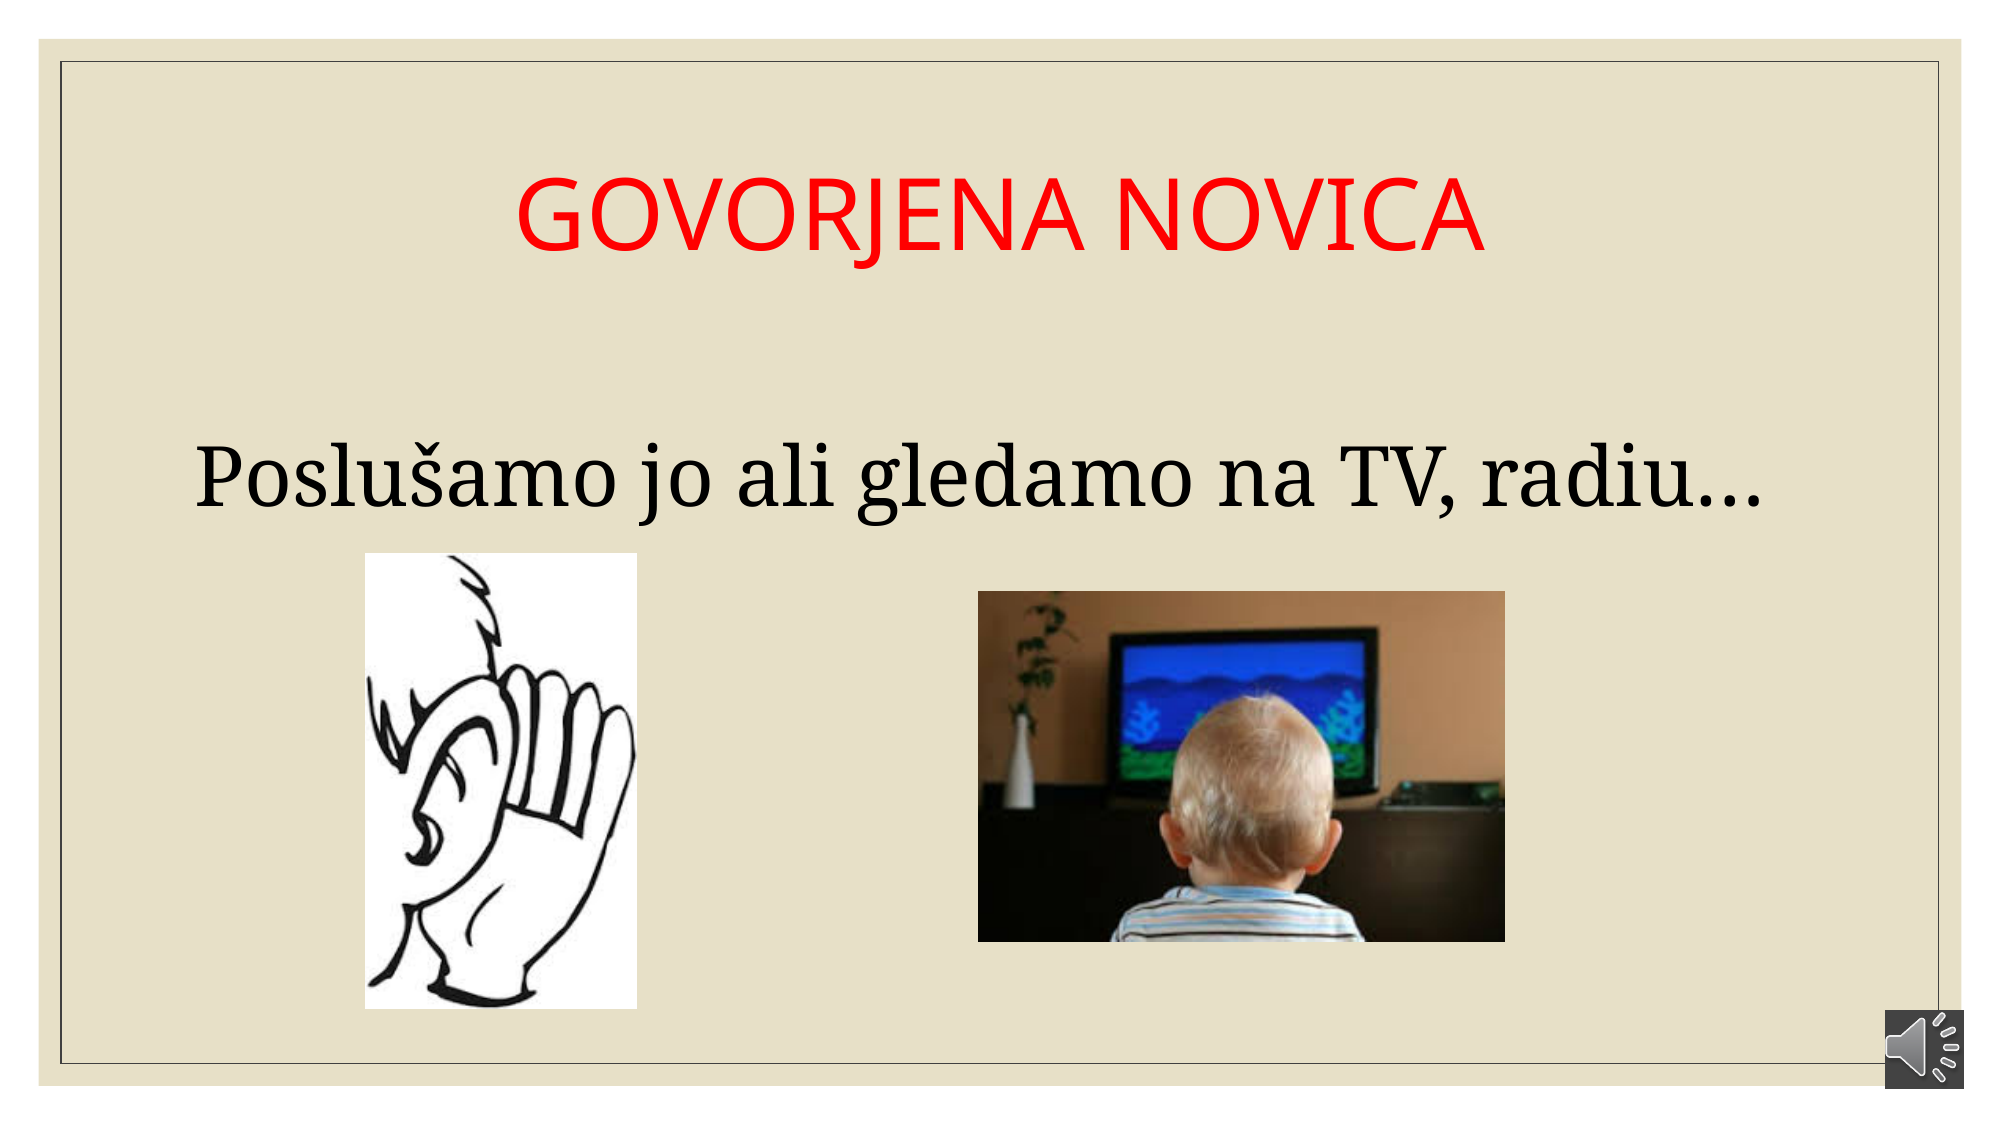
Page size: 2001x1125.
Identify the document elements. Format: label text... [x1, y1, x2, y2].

text_box Poslušamo jo ali gledamo na TV, radiu… [179, 415, 1783, 531]
title GOVORJENA NOVICA [174, 105, 1825, 331]
picture [1884, 1009, 1965, 1090]
picture [365, 553, 637, 1009]
picture [978, 591, 1505, 942]
